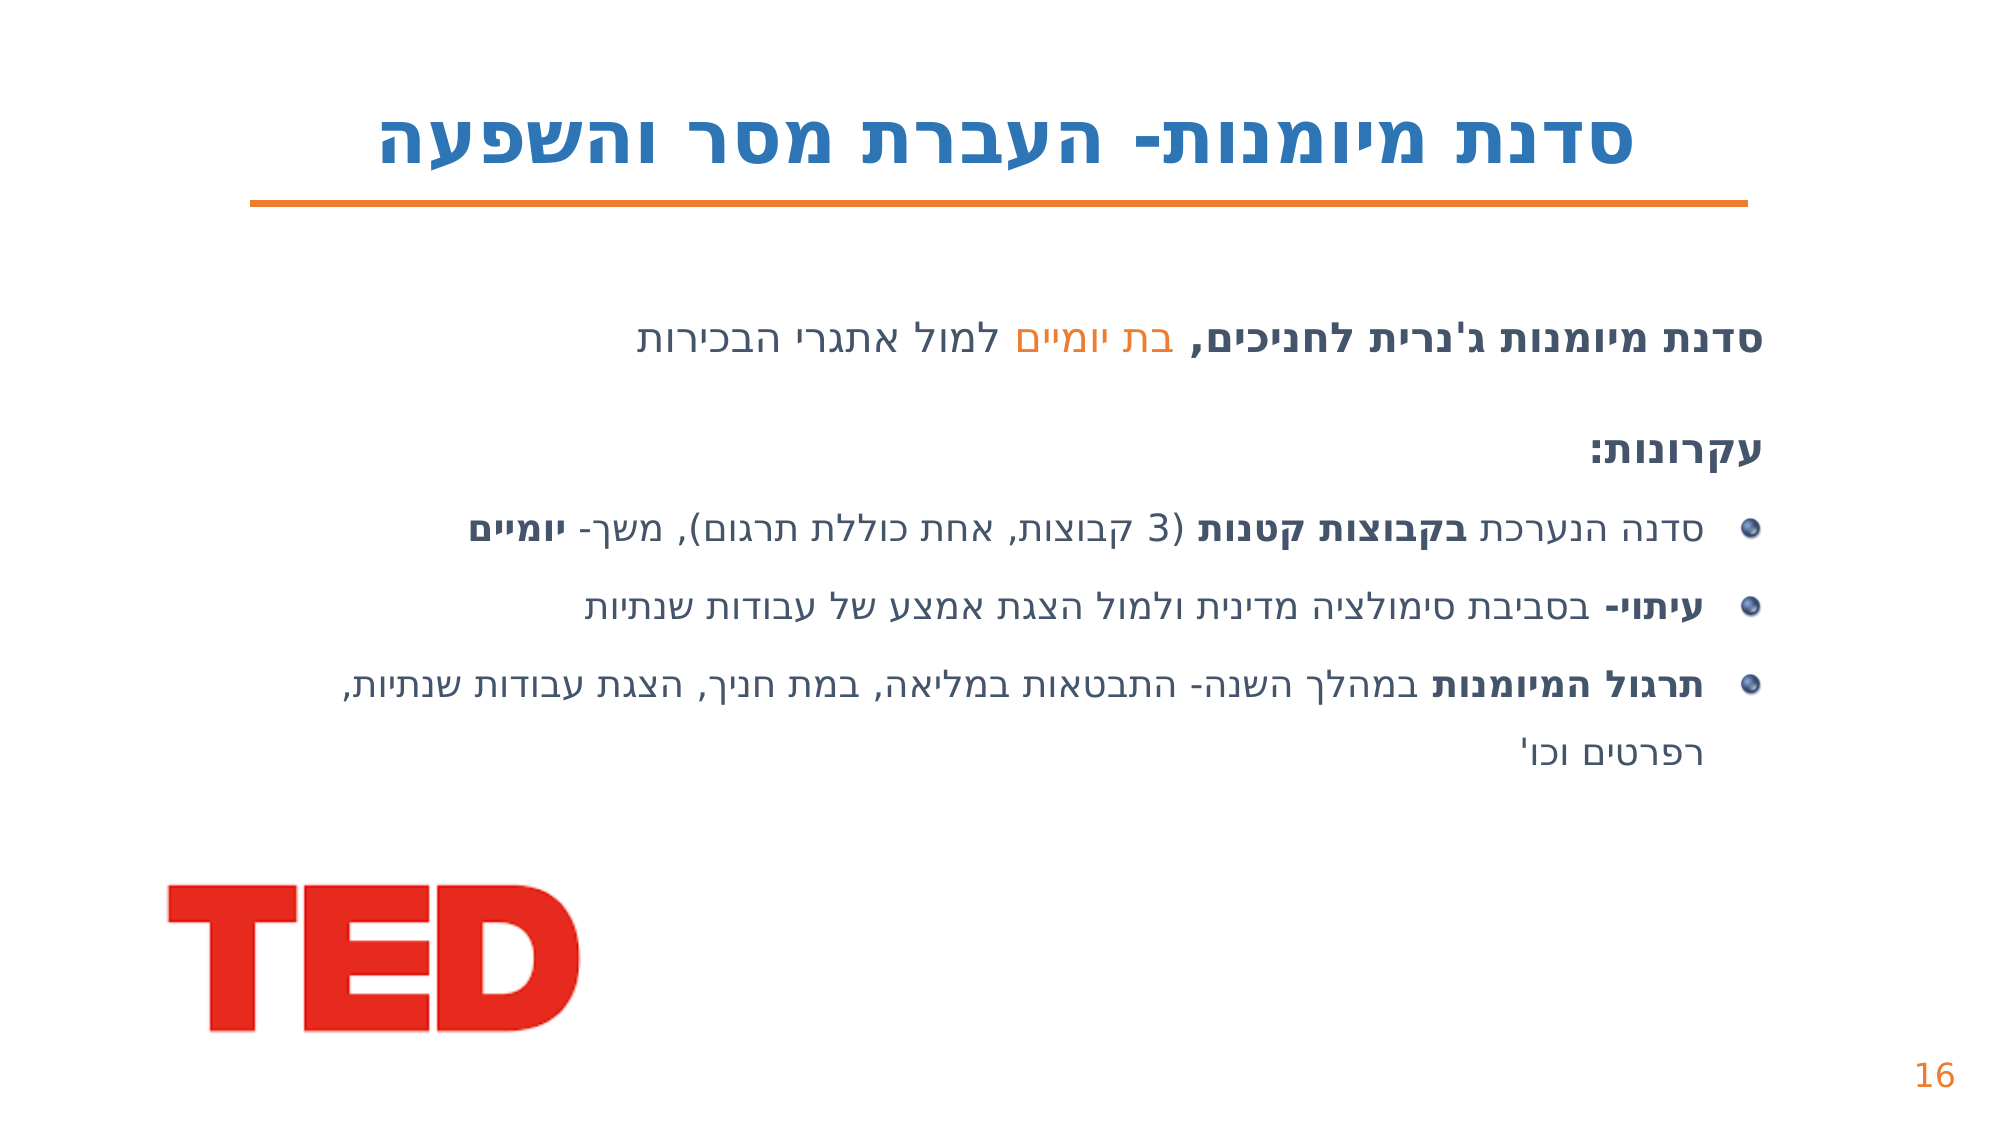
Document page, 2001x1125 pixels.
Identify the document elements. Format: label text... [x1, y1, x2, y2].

picture [56, 791, 691, 1125]
picture [1738, 513, 1765, 540]
text_box סדנת מיומנות ג'נרית לחניכים, בת יומיים למול אתגרי הבכירות עקרונות: סדנה הנערכת בקבוצות קטנות (3 קבוצות, אחת כוללת תרגום), משך- יומיים עיתוי- בסביבת סימולציה מדינית ולמול הצגת אמצע של עבודות שנתיות תרגול המיומנות במהלך השנה- התבטאות במליאה, במת חניך, הצגת עבודות שנתיות, רפרטים וכו' [203, 253, 1811, 797]
picture [1738, 591, 1765, 618]
picture [1738, 669, 1765, 696]
title סדנת מיומנות- העברת מסר והשפעה [143, 30, 1869, 248]
